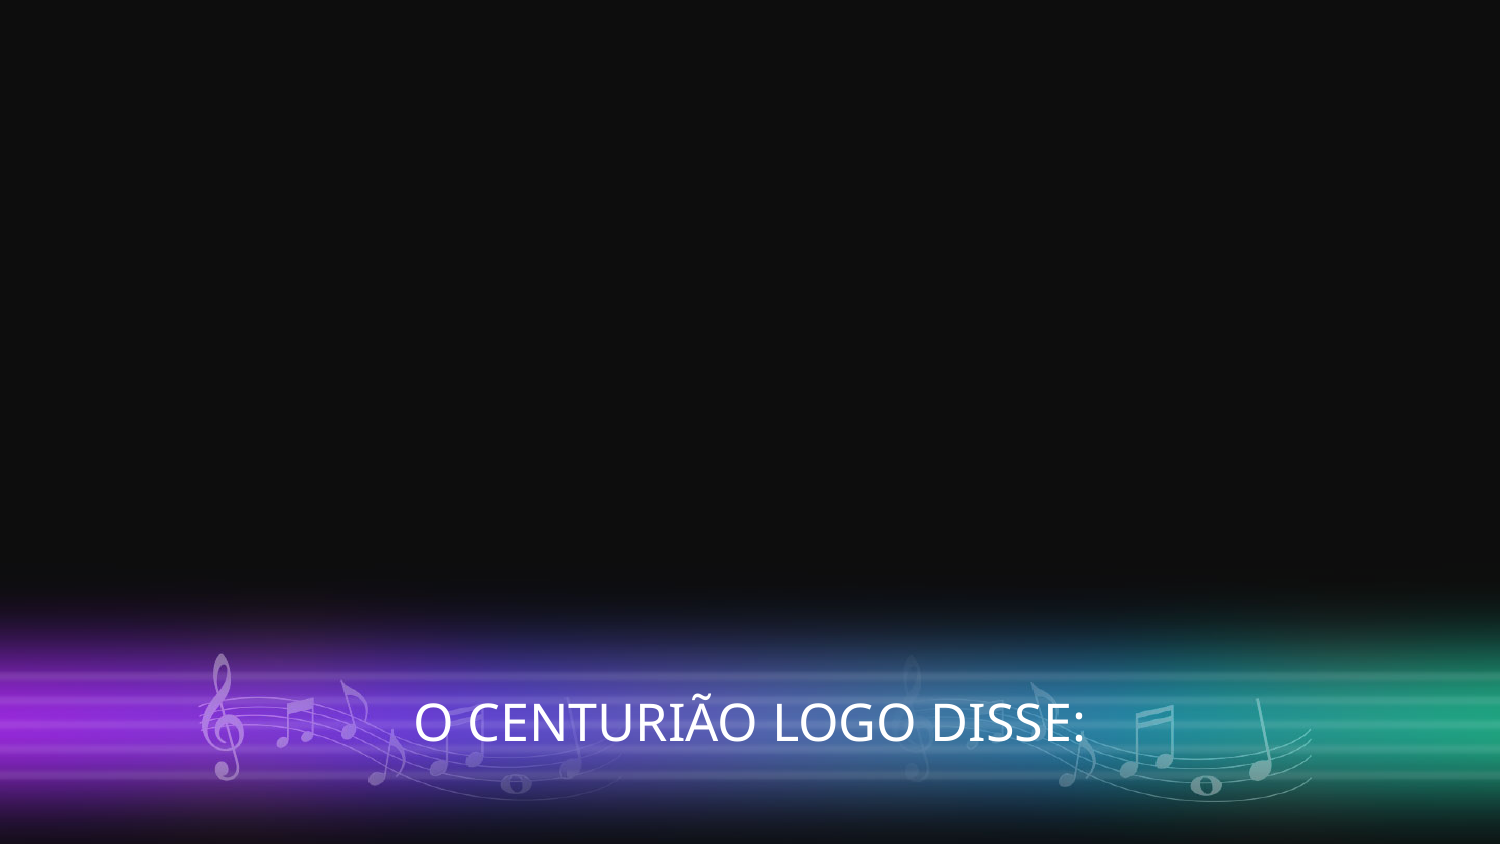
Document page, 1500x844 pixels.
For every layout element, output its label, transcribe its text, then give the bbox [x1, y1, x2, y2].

text_box O CENTURIÃO LOGO DISSE: [312, 682, 1187, 760]
picture [0, 0, 1500, 844]
